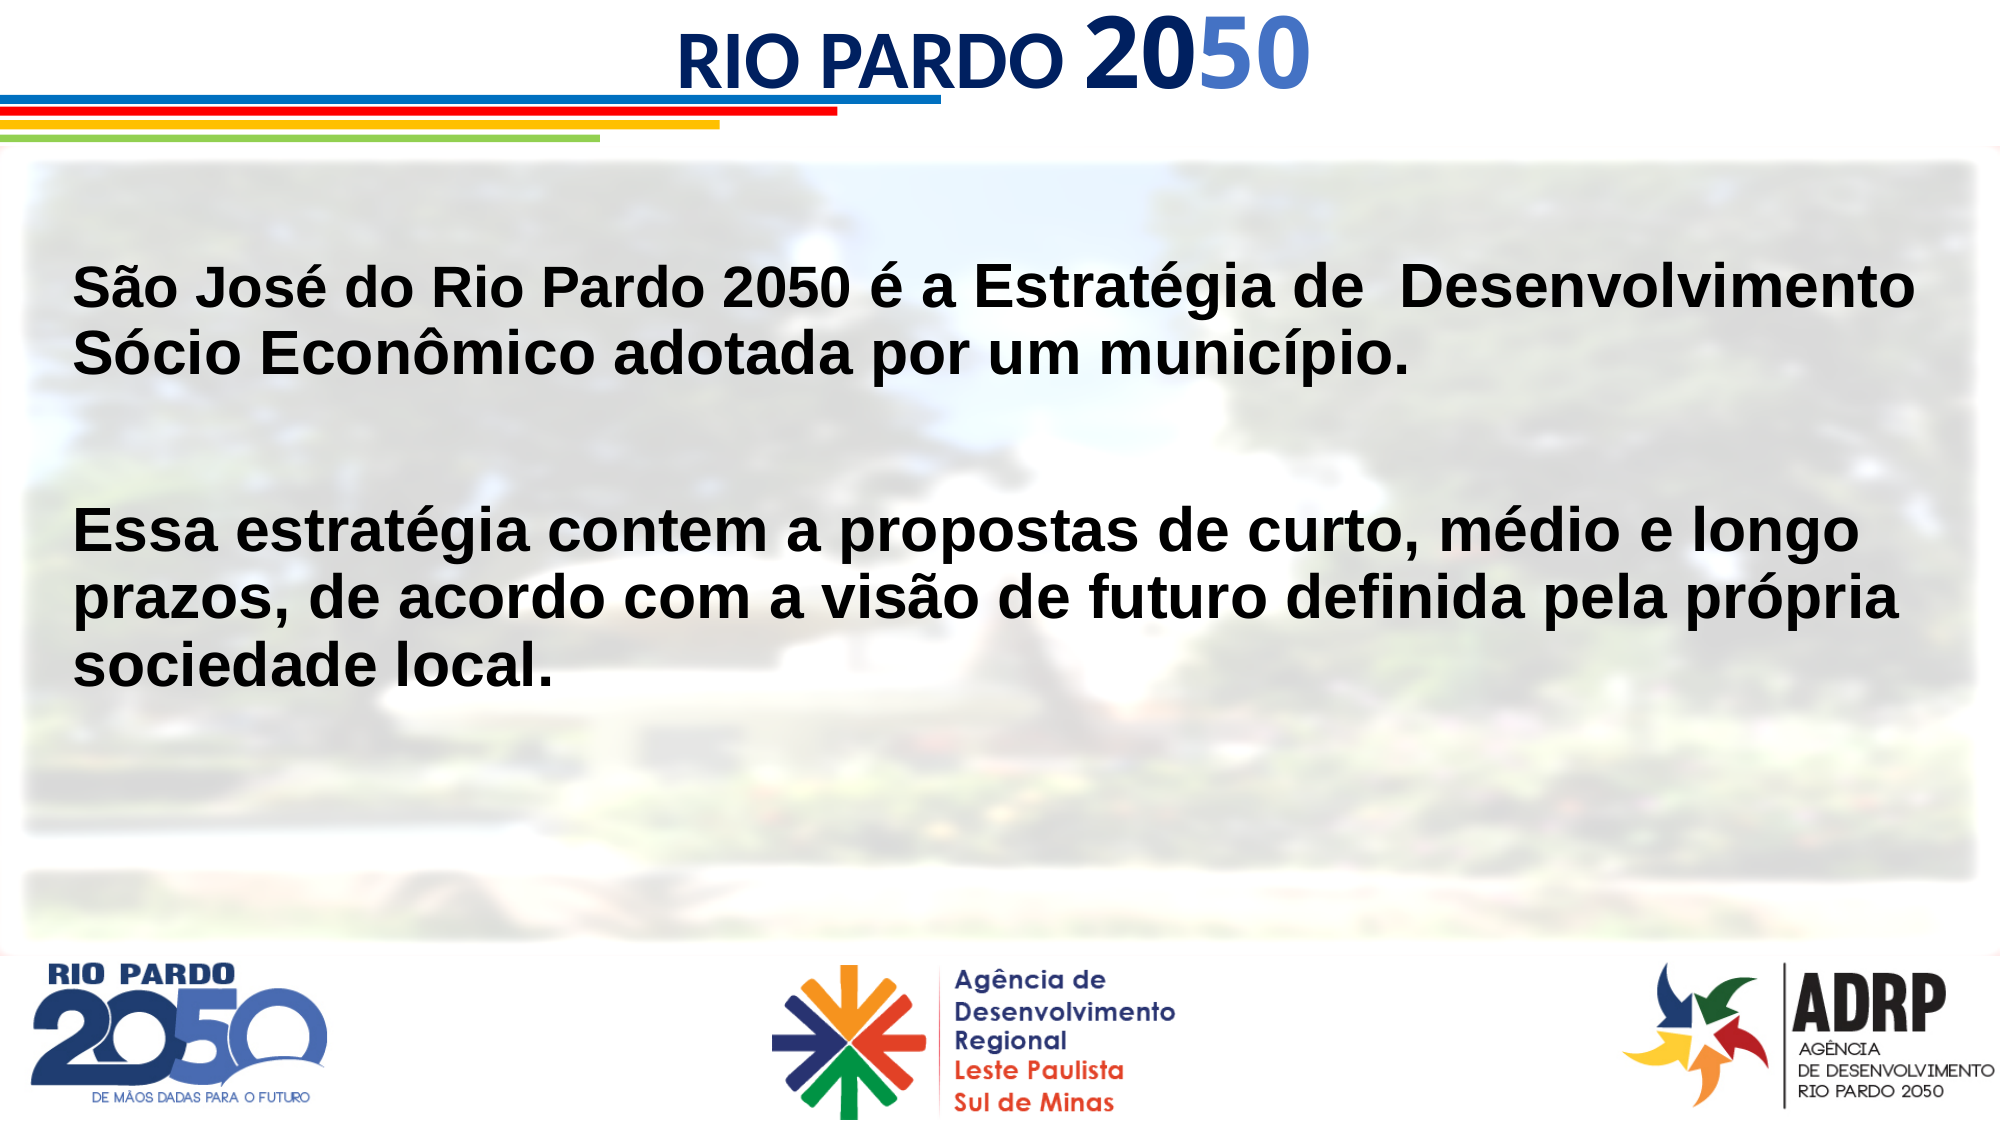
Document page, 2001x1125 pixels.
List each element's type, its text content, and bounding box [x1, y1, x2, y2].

text_box RIO PARDO 2050 [549, 5, 1440, 92]
picture [0, 15, 2000, 1125]
